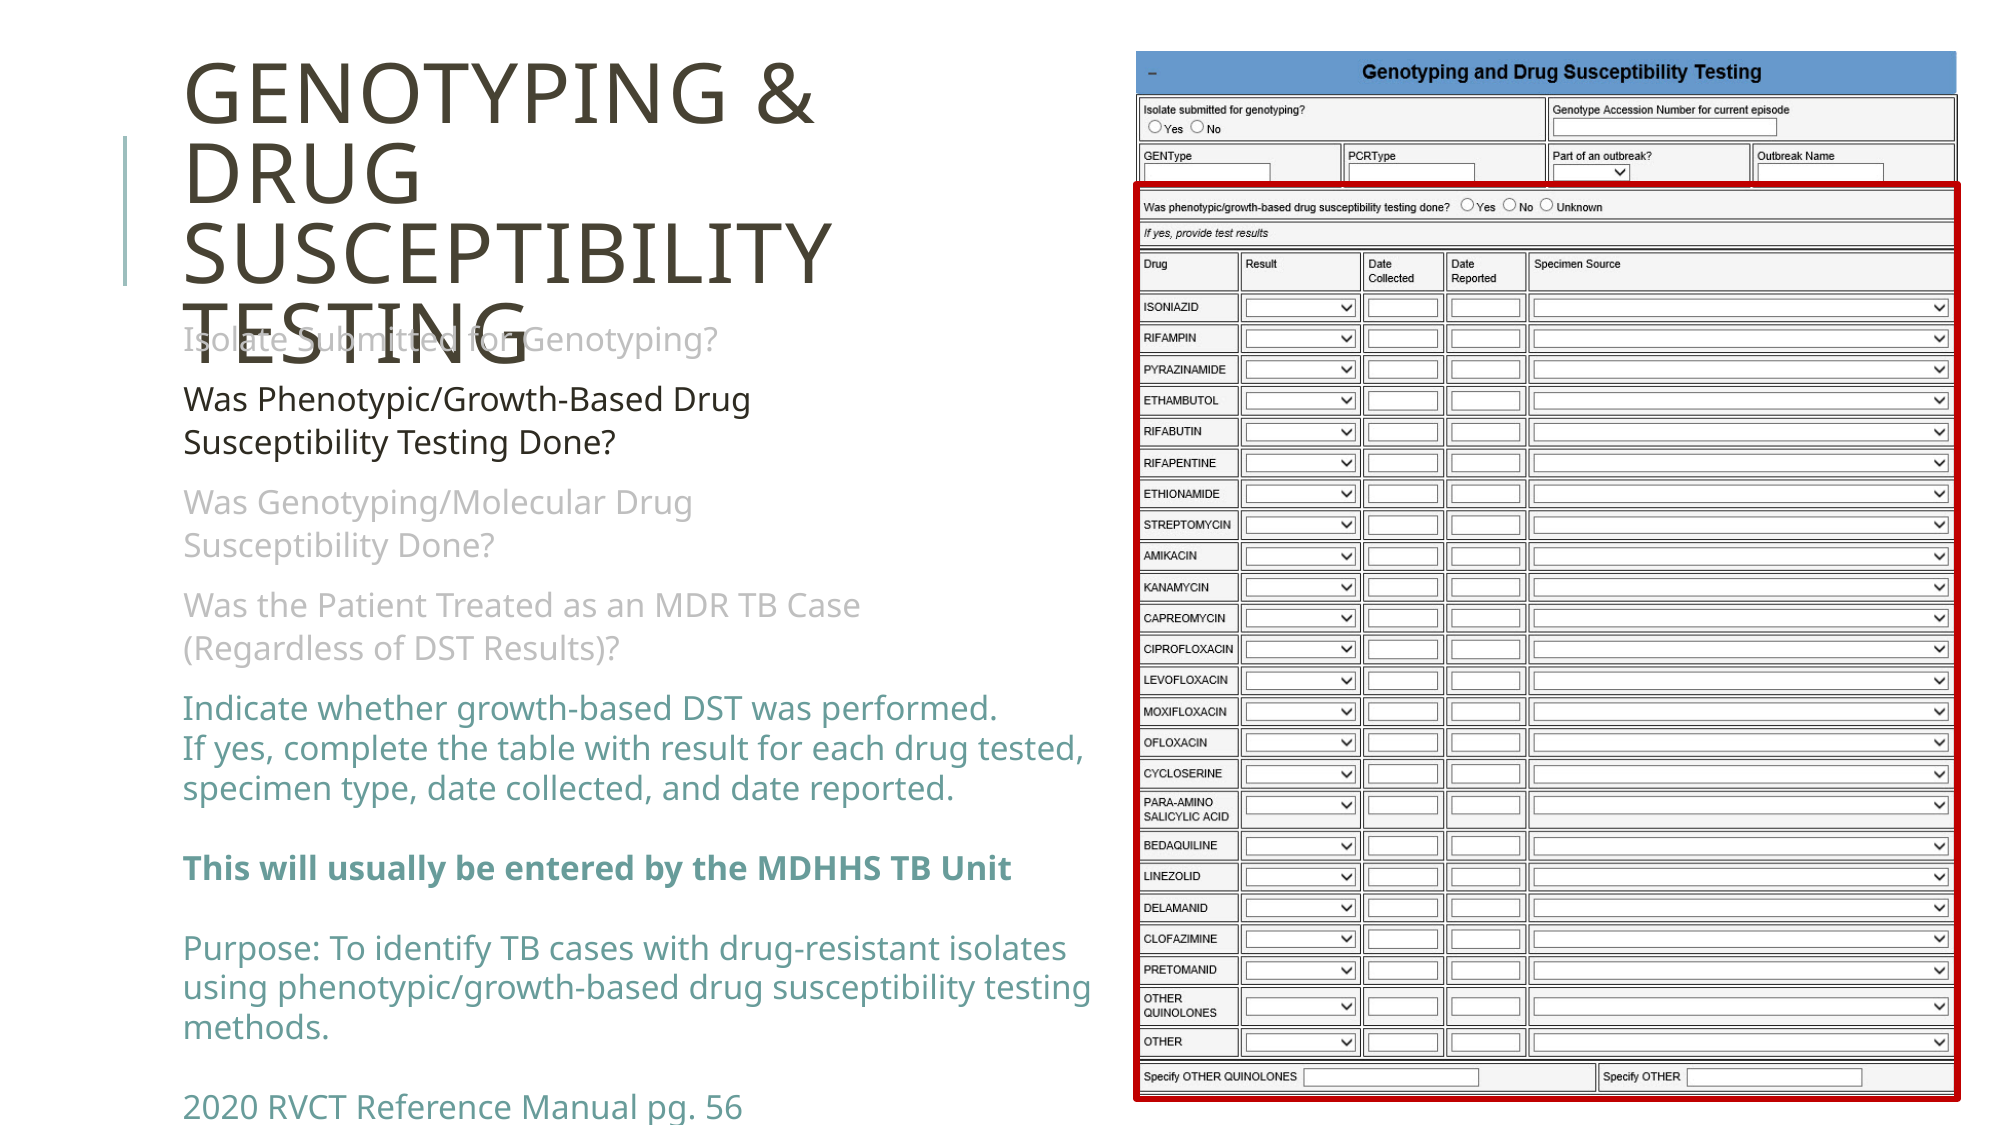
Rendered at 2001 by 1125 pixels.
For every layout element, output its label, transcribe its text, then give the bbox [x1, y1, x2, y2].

title Genotyping & drug susceptibility testing [168, 77, 888, 307]
list Isolate Submitted for Genotyping? Was Phenotypic/Growth-Based Drug Susceptibility Testing Done? Was Genotyping/Molecular Drug Susceptibility Done? Was the Patient Treated as an MDR TB Case (Regardless of DST Results)? [168, 307, 889, 679]
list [1136, 51, 1958, 1100]
text_box Indicate whether growth-based DST was performed. If yes, complete the table with result for each drug tested, specimen type, date collected, and date reported. This will usually be entered by the MDHHS TB Unit Purpose: To identify TB cases with drug-resistant isolates using phenotypic/growth-based drug susceptibility testing methods. 2020 RVCT Reference Manual pg. 56 [168, 679, 1137, 1125]
